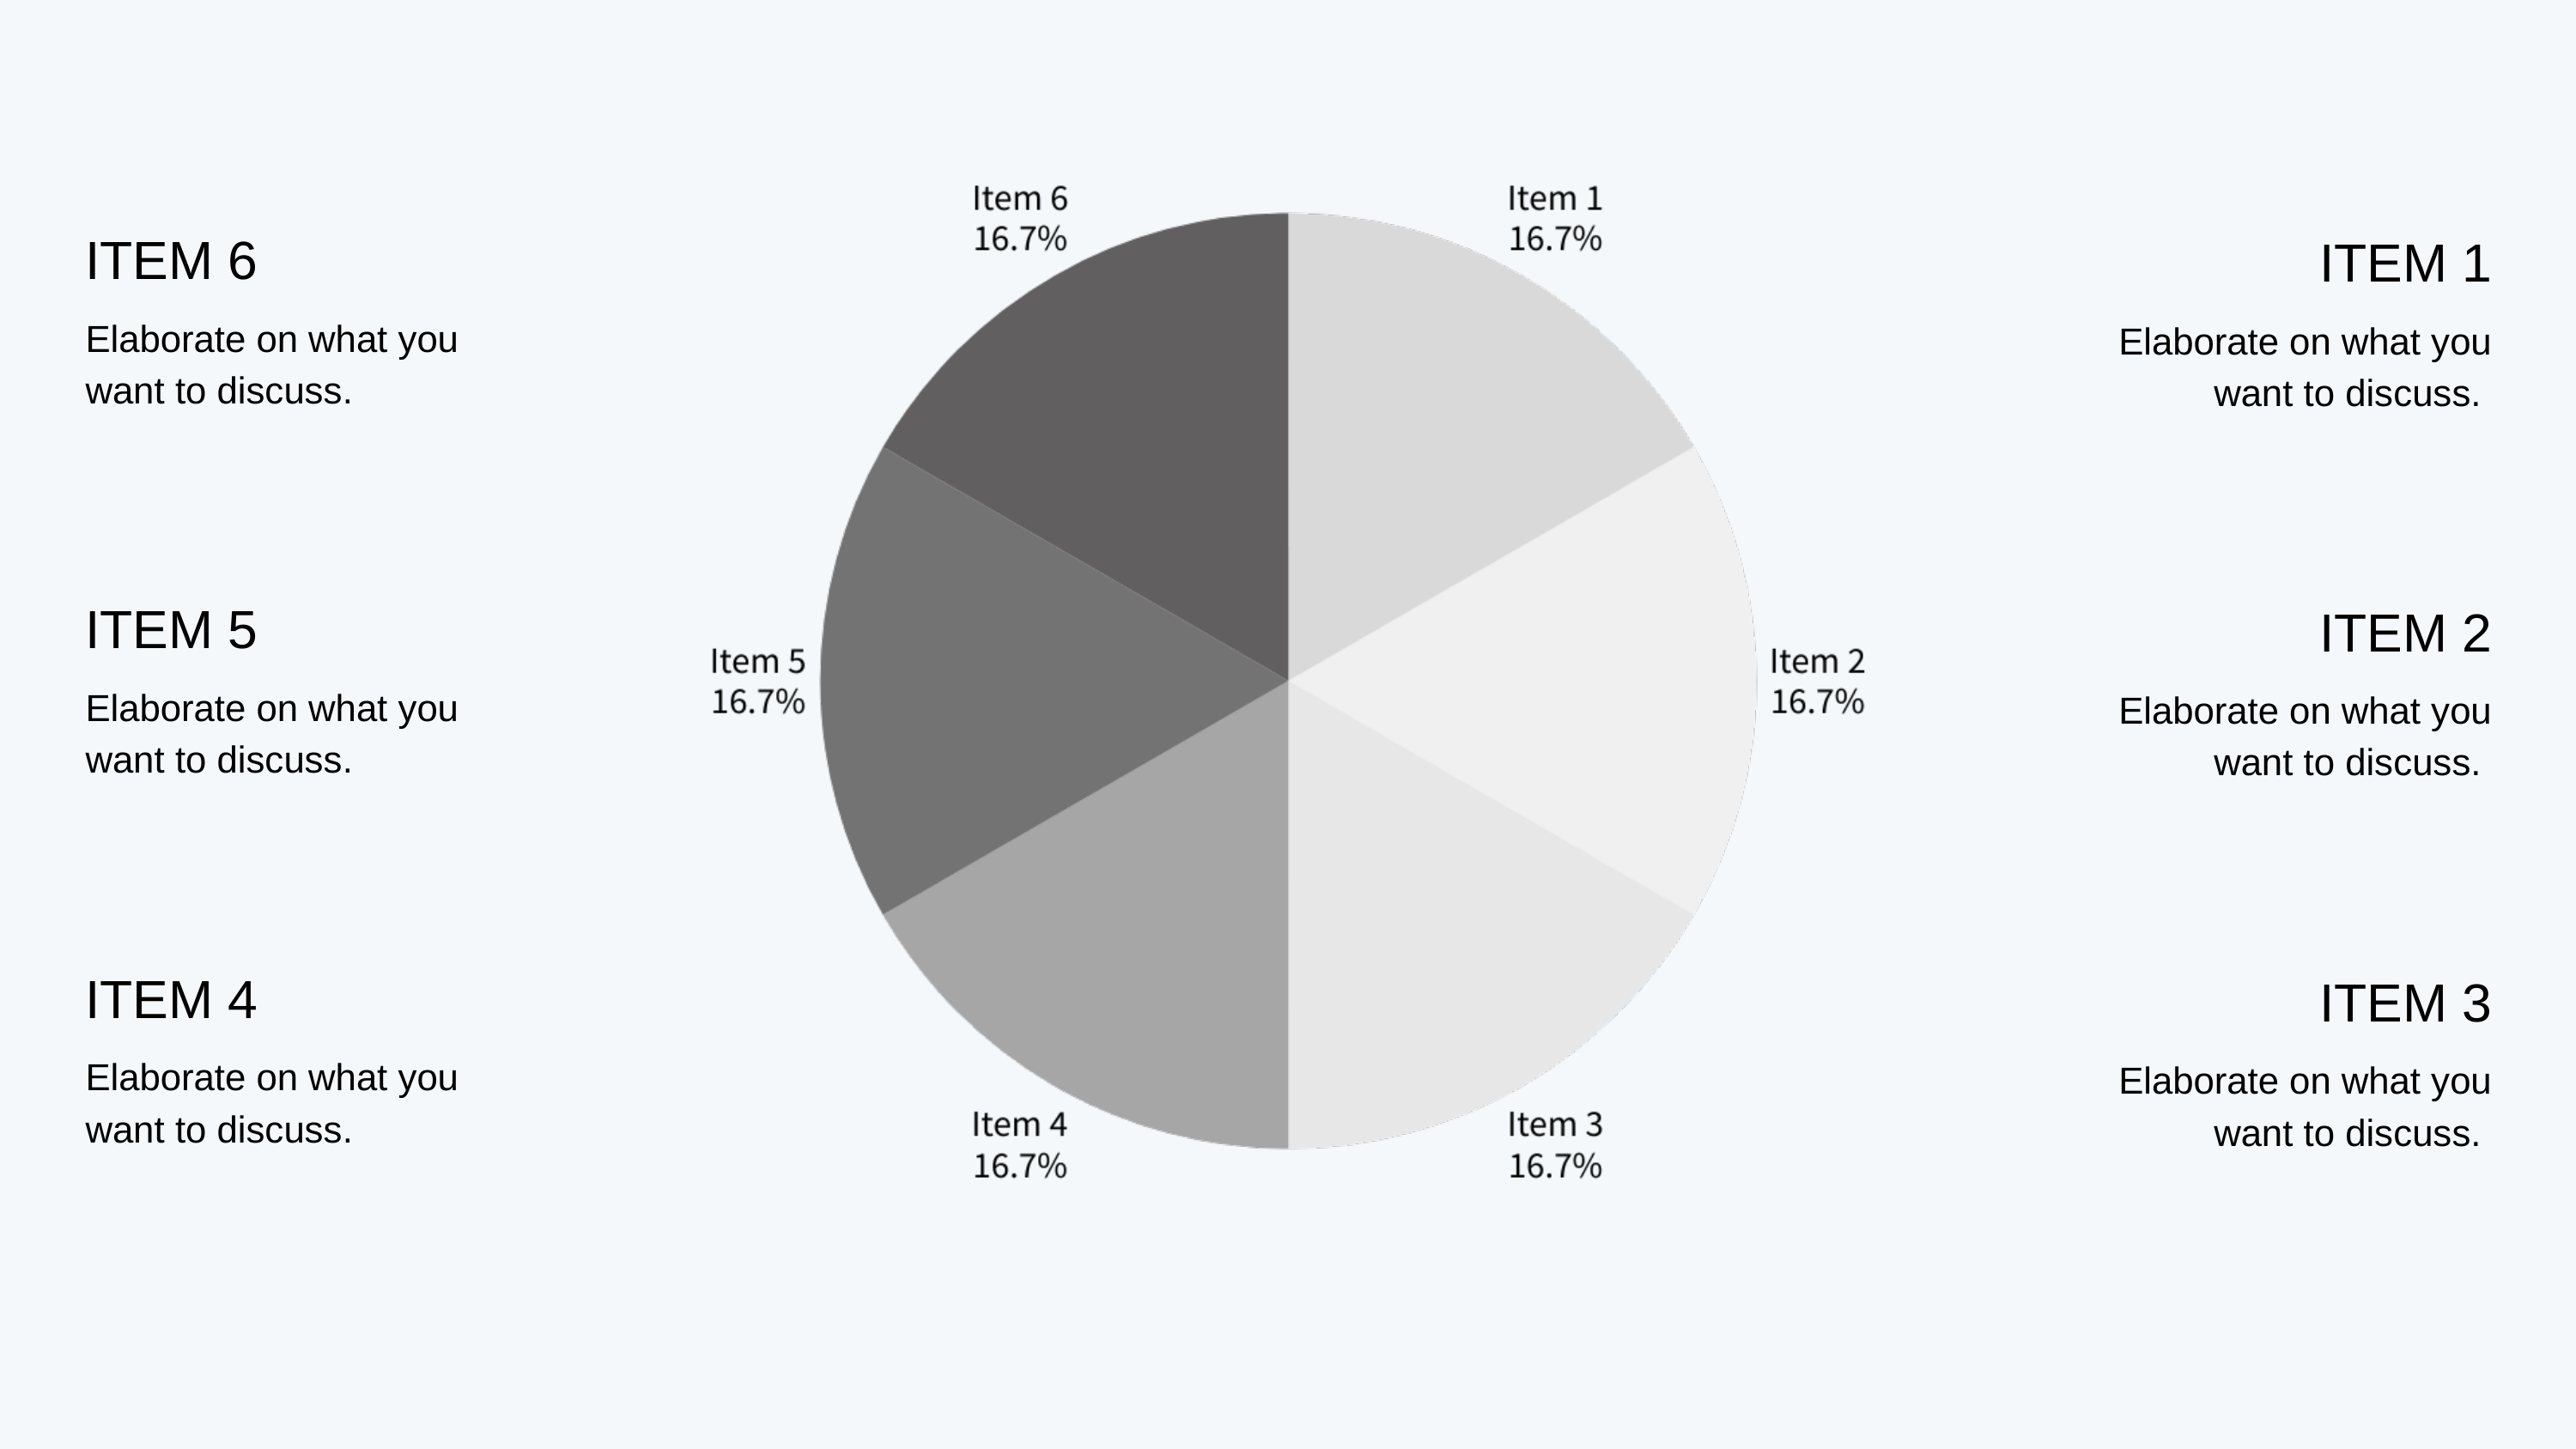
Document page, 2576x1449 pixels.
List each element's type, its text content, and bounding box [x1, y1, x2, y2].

text_box Elaborate on what you want to discuss. [2042, 679, 2493, 784]
text_box ITEM 3 [1984, 954, 2493, 1033]
picture [597, 67, 1980, 1294]
text_box ITEM 2 [1984, 584, 2493, 663]
text_box ITEM 6 [85, 211, 592, 290]
text_box Elaborate on what you want to discuss. [85, 1046, 536, 1150]
text_box Elaborate on what you want to discuss. [2042, 310, 2493, 415]
text_box ITEM 5 [85, 580, 592, 660]
text_box ITEM 1 [1984, 214, 2493, 294]
text_box Elaborate on what you want to discuss. [2042, 1050, 2493, 1154]
text_box Elaborate on what you want to discuss. [85, 676, 536, 781]
text_box Elaborate on what you want to discuss. [85, 307, 536, 411]
text_box ITEM 4 [85, 950, 592, 1029]
